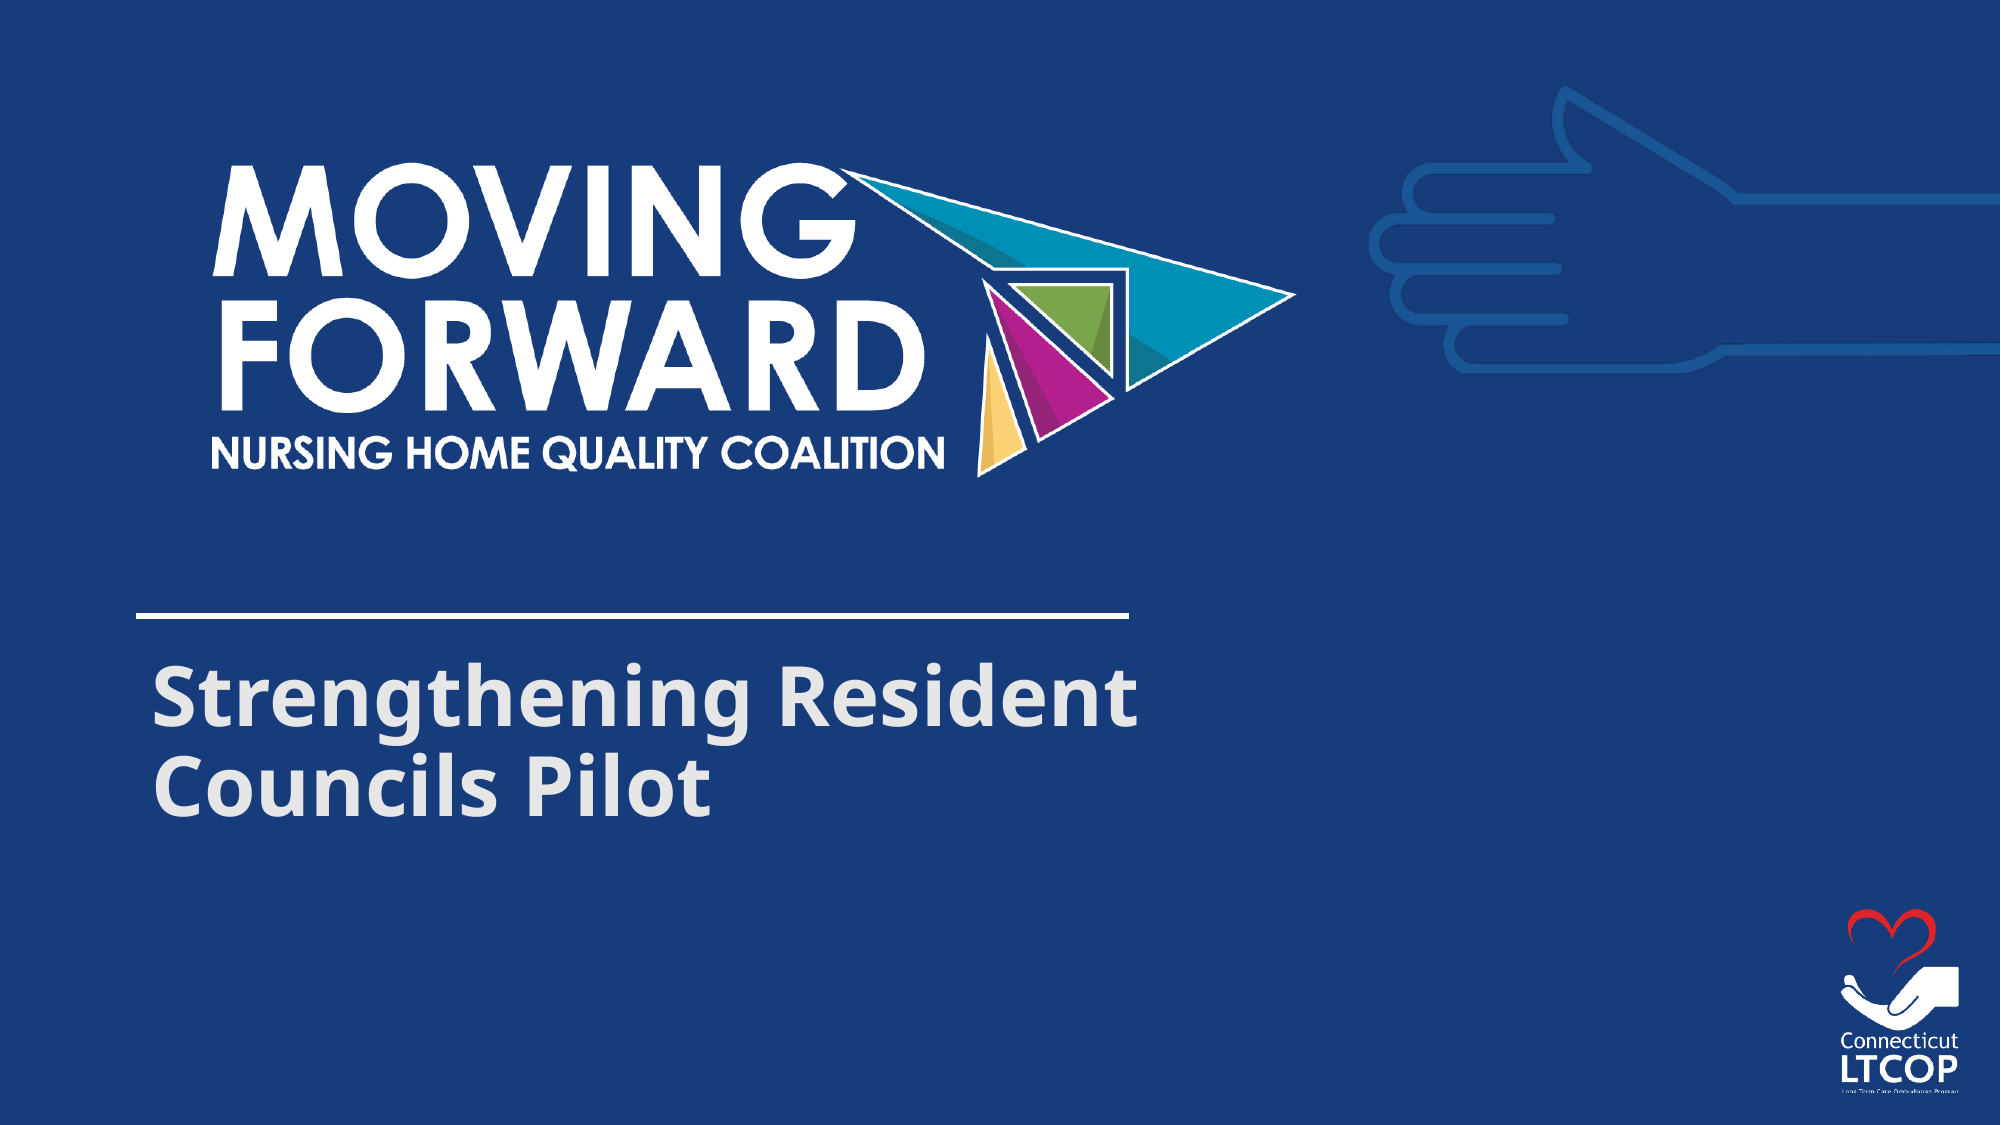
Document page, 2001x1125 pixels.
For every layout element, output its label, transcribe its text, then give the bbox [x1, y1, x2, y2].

title Strengthening Resident Councils Pilot [136, 647, 1521, 930]
picture [212, 162, 1297, 478]
